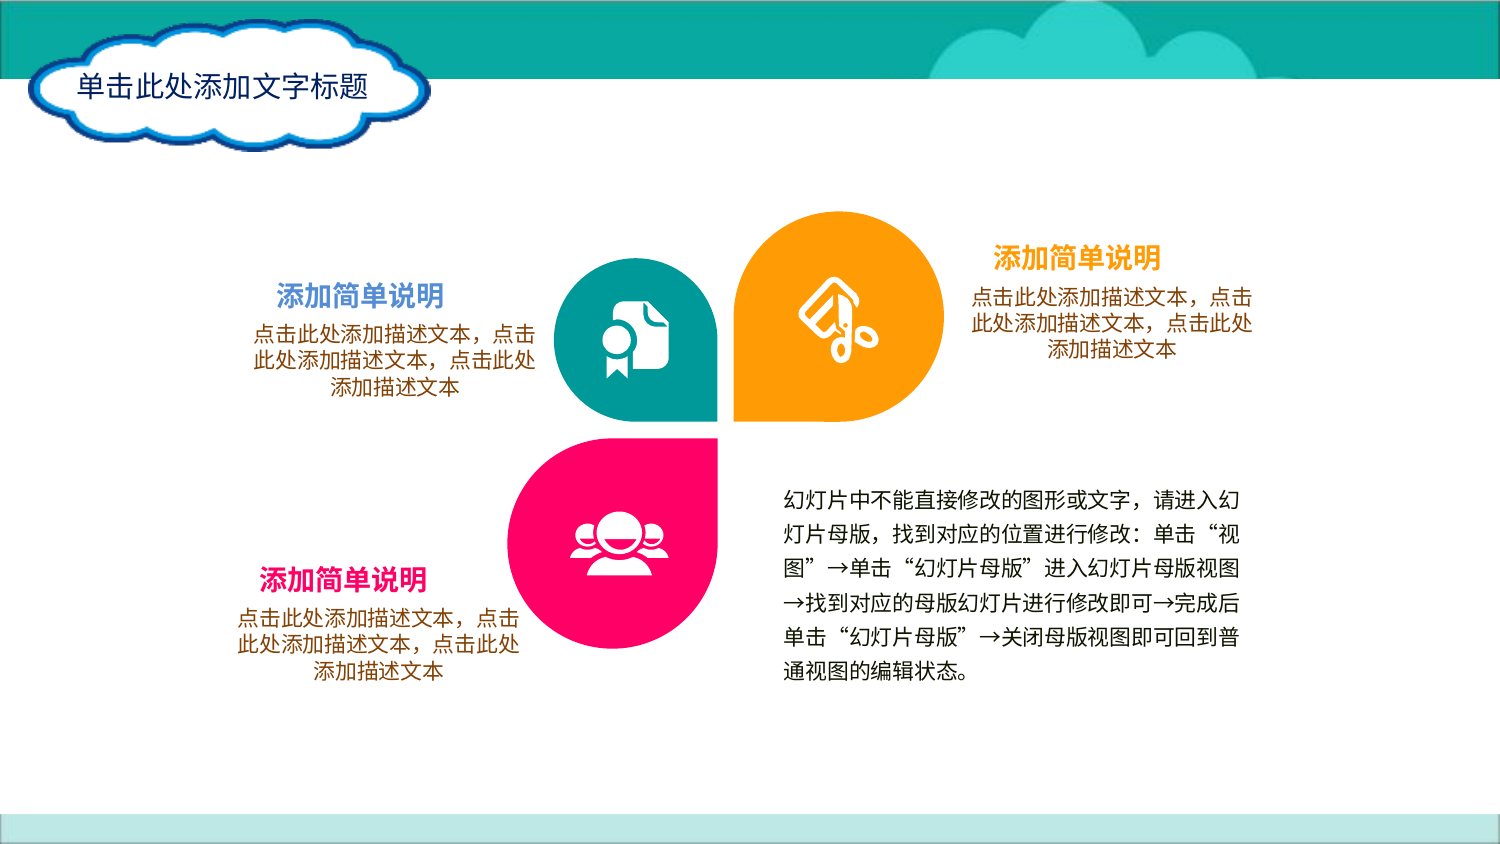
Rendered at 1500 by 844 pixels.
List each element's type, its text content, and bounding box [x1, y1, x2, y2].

picture [0, 0, 1500, 152]
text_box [236, 270, 553, 409]
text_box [553, 258, 718, 422]
picture [0, 815, 1500, 844]
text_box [507, 438, 718, 649]
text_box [953, 233, 1272, 371]
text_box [733, 211, 944, 422]
text_box 幻灯片中不能直接修改的图形或文字，请进入幻灯片母版，找到对应的位置进行修改：单击“视图”→单击“幻灯片母版”进入幻灯片母版视图→找到对应的母版幻灯片进行修改即可→完成后单击“幻灯片母版”→关闭母版视图即可回到普通视图的编辑状态。 [772, 473, 1271, 690]
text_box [220, 554, 538, 693]
